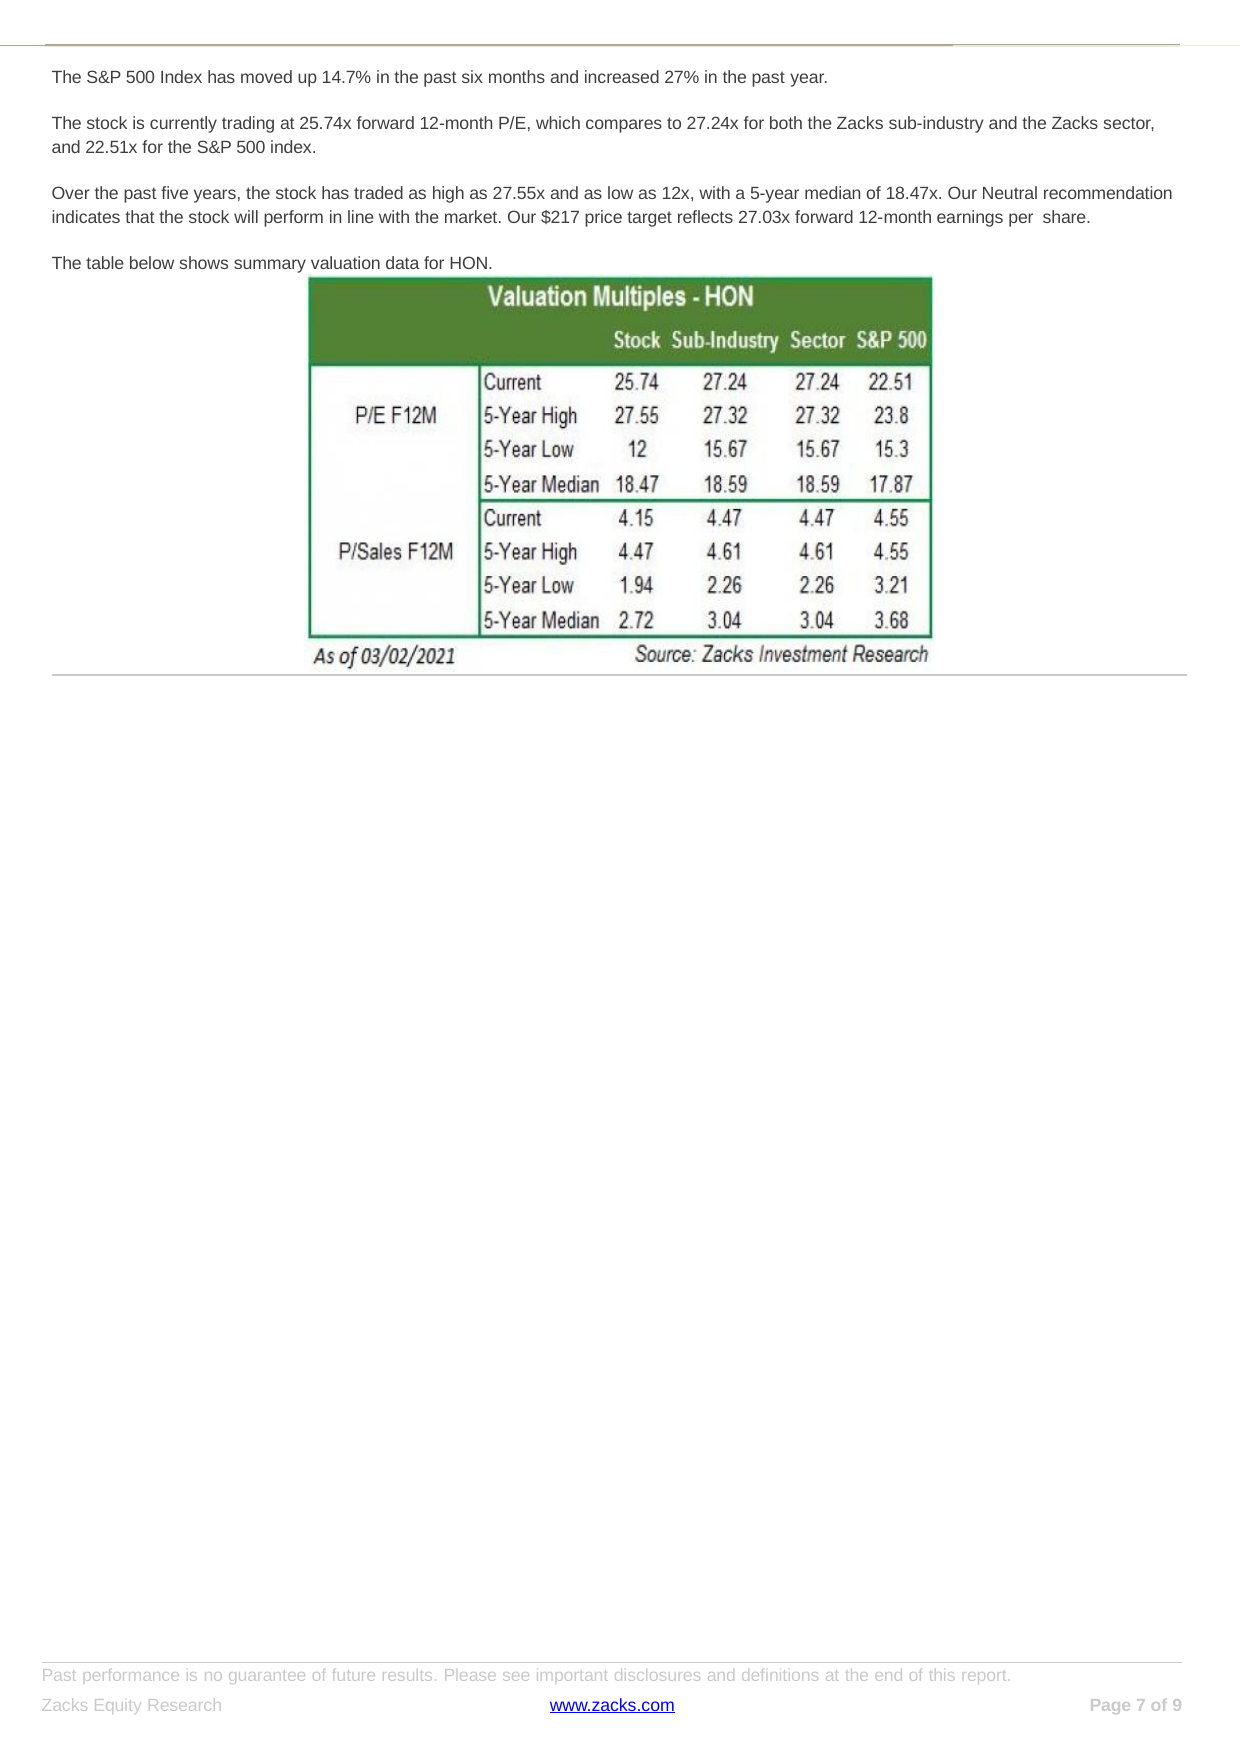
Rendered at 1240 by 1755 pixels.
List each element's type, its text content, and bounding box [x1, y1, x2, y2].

footer Past performance is no guarantee of future results. Please see important disclosures and definitions at the end of this report. [39, 1662, 1016, 1755]
text_box The S&P 500 Index has moved up 14.7% in the past six months and increased 27% in the past year. The stock is currently trading at 25.74x forward 12-month P/E, which compares to 27.24x for both the Zacks sub-industry and the Zacks sector, and 22.51x for the S&P 500 index. Over the past five years, the stock has traded as high as 27.55x and as low as 12x, with a 5-year median of 18.47x. Our Neutral recommendation indicates that the stock will perform in line with the market. Our $217 price target reflects 27.03x forward 12-month earnings per share. The table below shows summary valuation data for HON. [49, 63, 1191, 274]
text_box [303, 274, 935, 672]
slide_number Page 2 of 9 [1087, 1693, 1185, 1755]
text_box www.zacks.com [547, 1693, 679, 1715]
slide_number Zacks Equity Research [39, 1693, 226, 1755]
